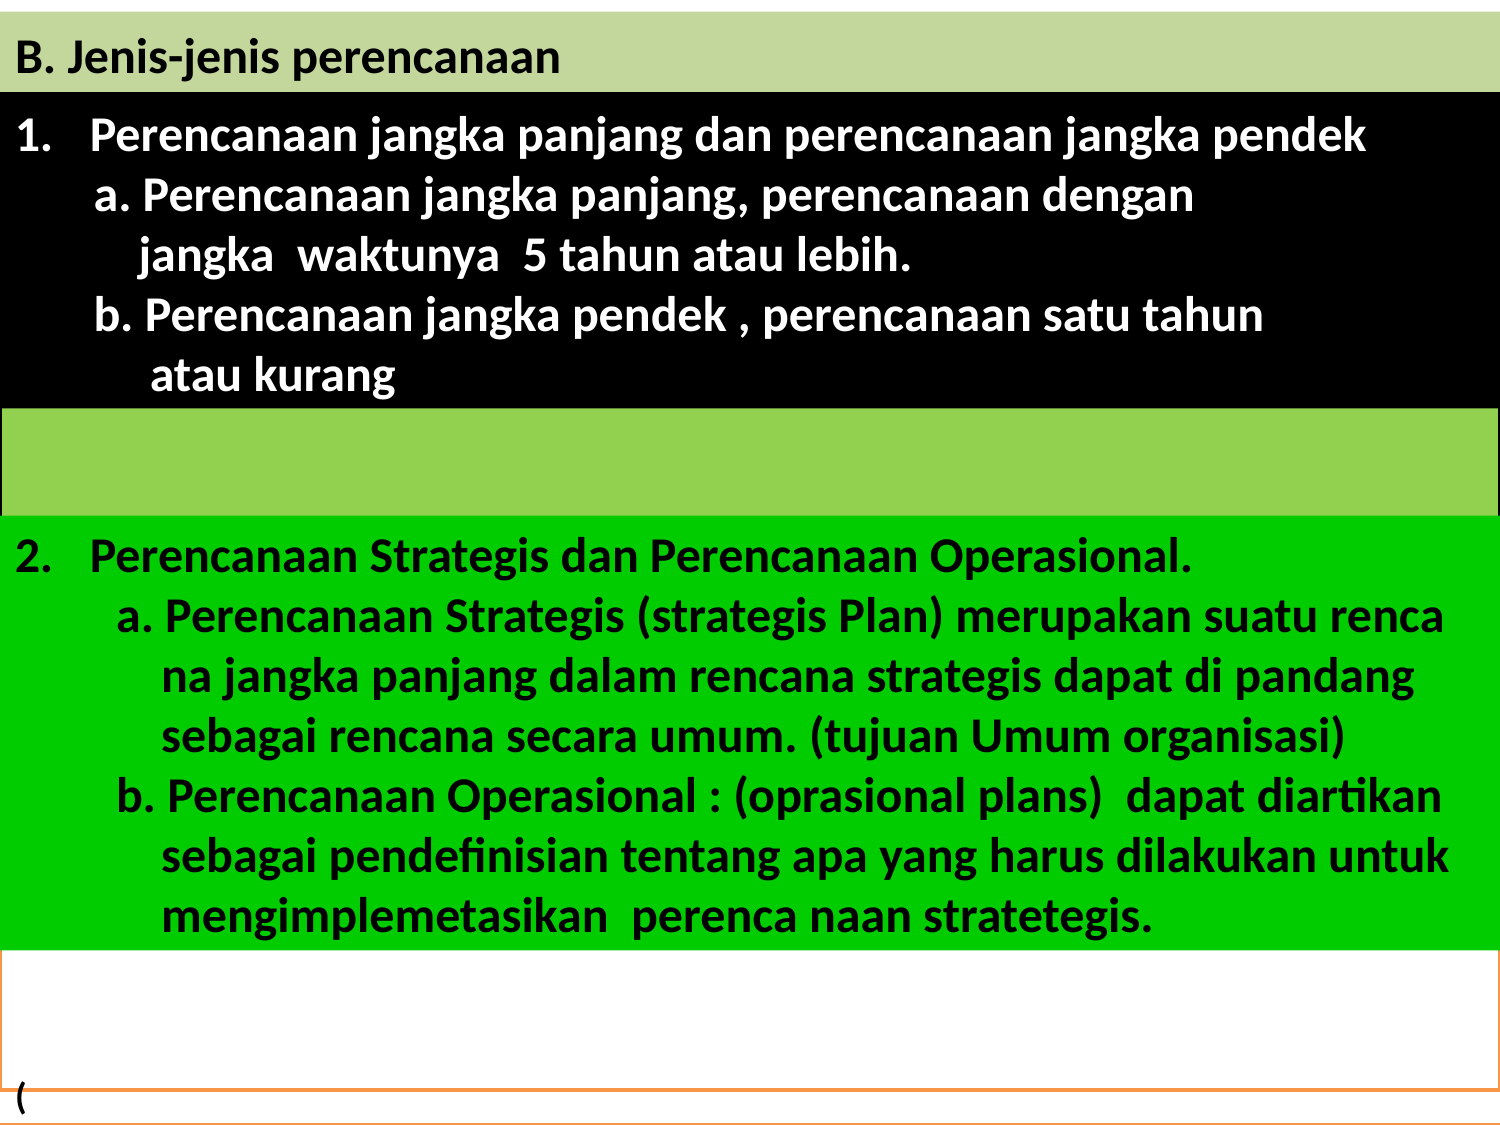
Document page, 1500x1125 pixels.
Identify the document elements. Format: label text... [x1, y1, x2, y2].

text_box Perencanaan Strategis dan Perencanaan Operasional. a. Perencanaan Strategis (strategis Plan) merupakan suatu renca na jangka panjang dalam rencana strategis dapat di pandang sebagai rencana secara umum. (tujuan Umum organisasi) b. Perencanaan Operasional : (oprasional plans) dapat diartikan sebagai pendefinisian tentang apa yang harus dilakukan untuk mengimplemetasikan perenca naan stratetegis. [0, 515, 1500, 951]
text_box [0, 409, 1500, 515]
text_box [0, 951, 1500, 1092]
text_box ( [0, 1064, 42, 1125]
title B. Jenis-jenis perencanaan [0, 11, 1500, 92]
text_box Perencanaan jangka panjang dan perencanaan jangka pendek a. Perencanaan jangka panjang, perencanaan dengan jangka waktunya 5 tahun atau lebih. b. Perencanaan jangka pendek , perencanaan satu tahun atau kurang [0, 93, 1500, 409]
